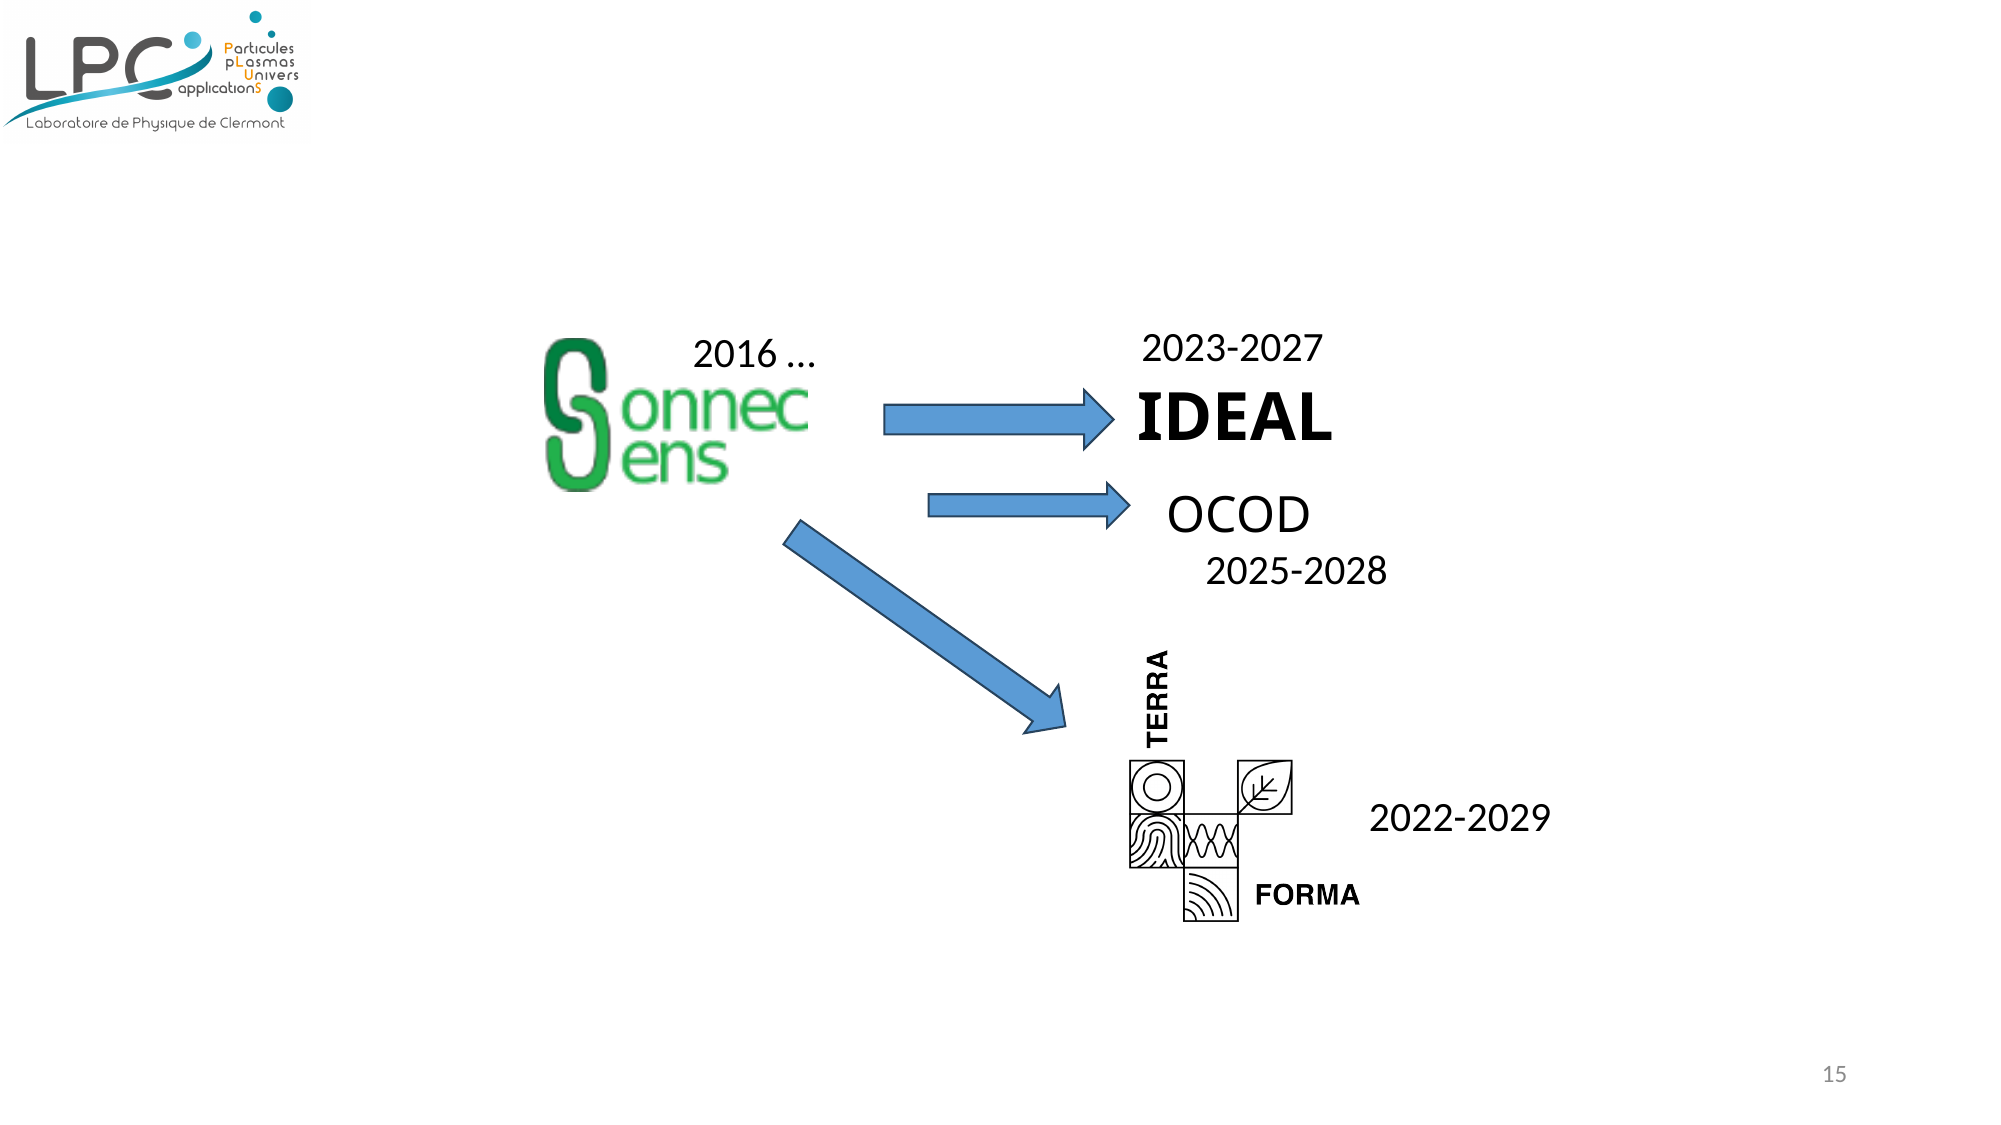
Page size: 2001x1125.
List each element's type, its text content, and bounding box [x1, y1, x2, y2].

text_box 2023-2027 [1126, 312, 1340, 378]
text_box 2016 … [677, 318, 831, 383]
picture [544, 337, 808, 492]
text_box [927, 480, 1131, 531]
text_box IDEAL [1122, 366, 1353, 462]
text_box [883, 387, 1116, 452]
text_box OCOD [1151, 474, 1382, 550]
picture [1129, 650, 1360, 922]
slide_number 15 [1412, 1042, 1863, 1103]
picture [3, 0, 311, 144]
text_box [782, 518, 1067, 735]
text_box 2025-2028 [1190, 535, 1404, 600]
text_box 2022-2029 [1365, 782, 1567, 848]
